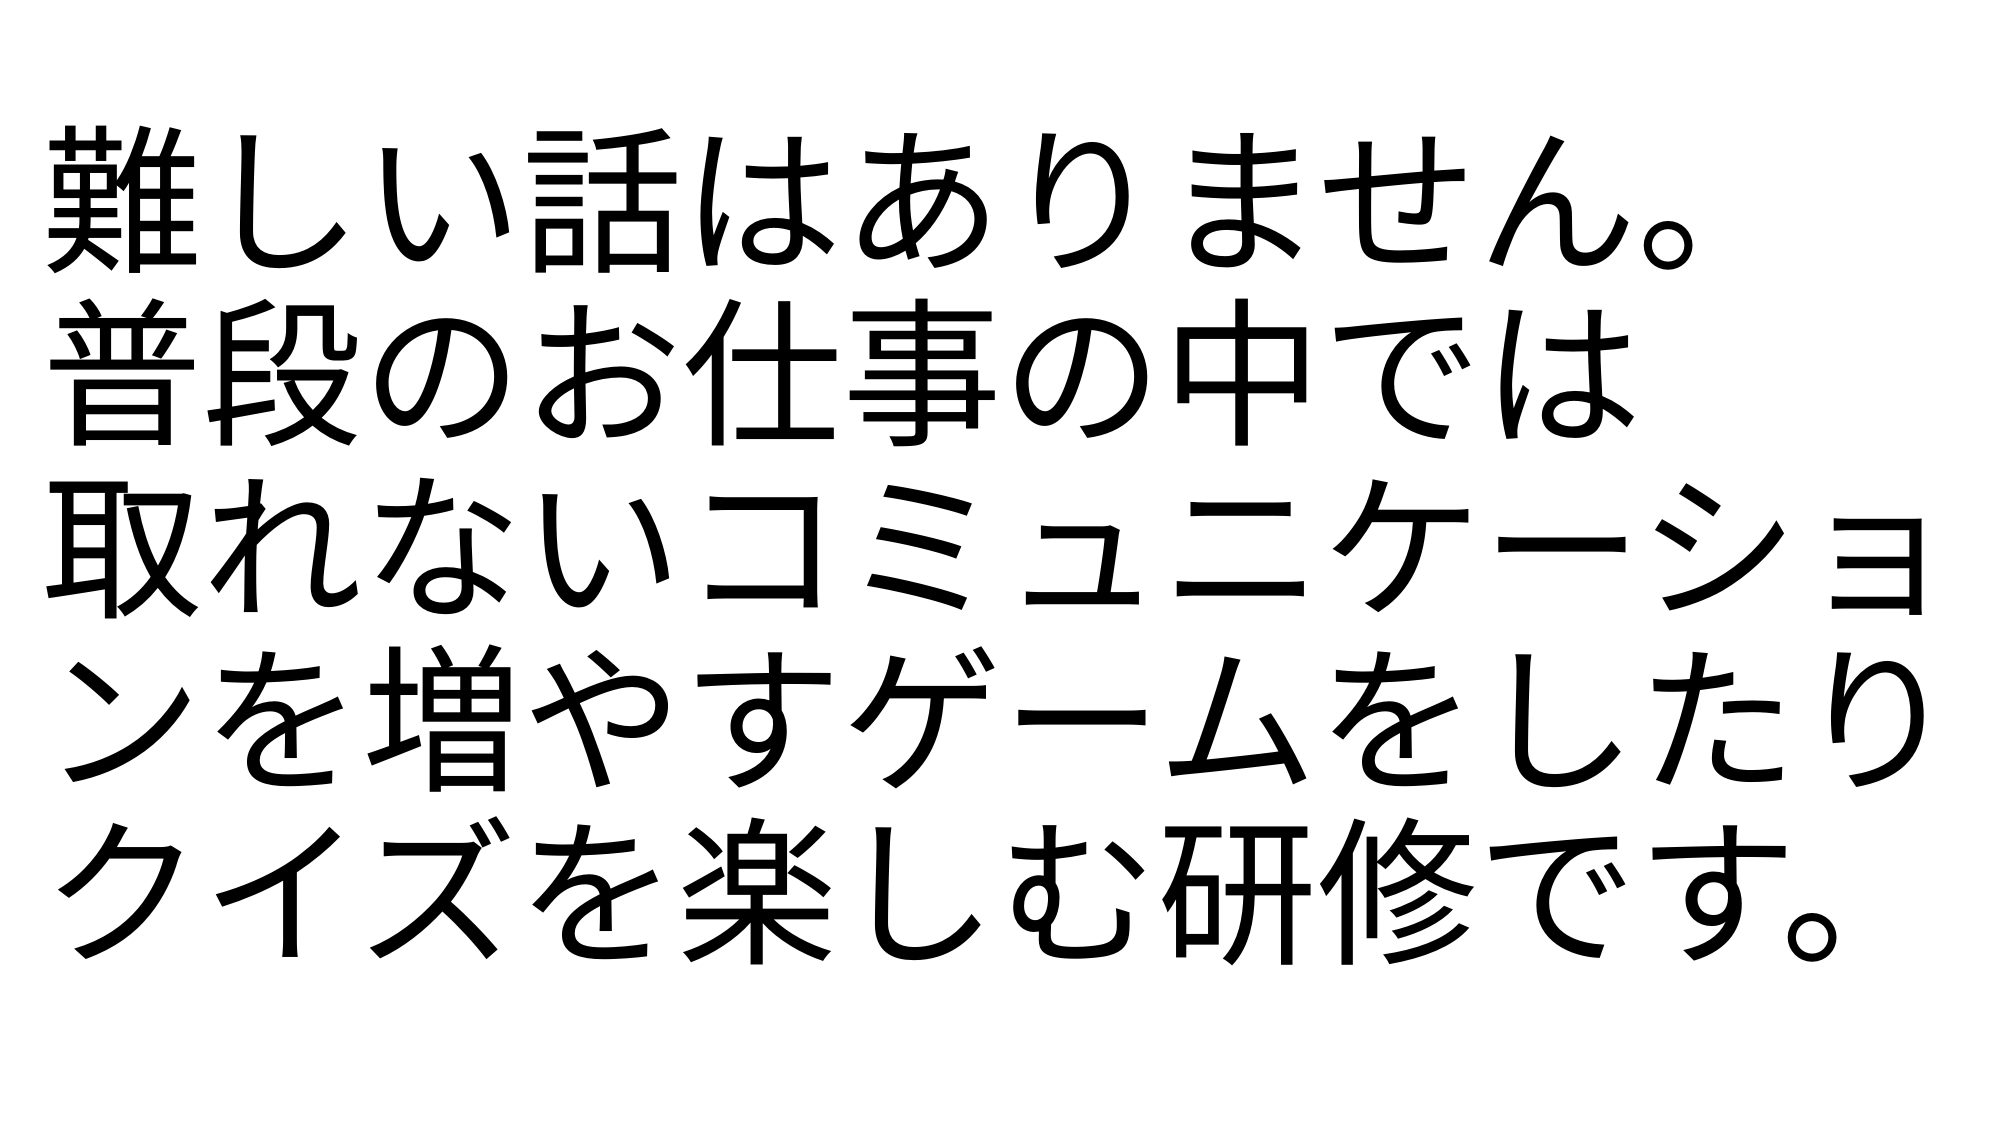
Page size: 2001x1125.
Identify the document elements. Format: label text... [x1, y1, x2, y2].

title 難しい話はありません。 普段のお仕事の中では 取れないコミュニケーションを増やすゲームをしたり クイズを楽しむ研修です。 [27, 26, 1982, 1084]
